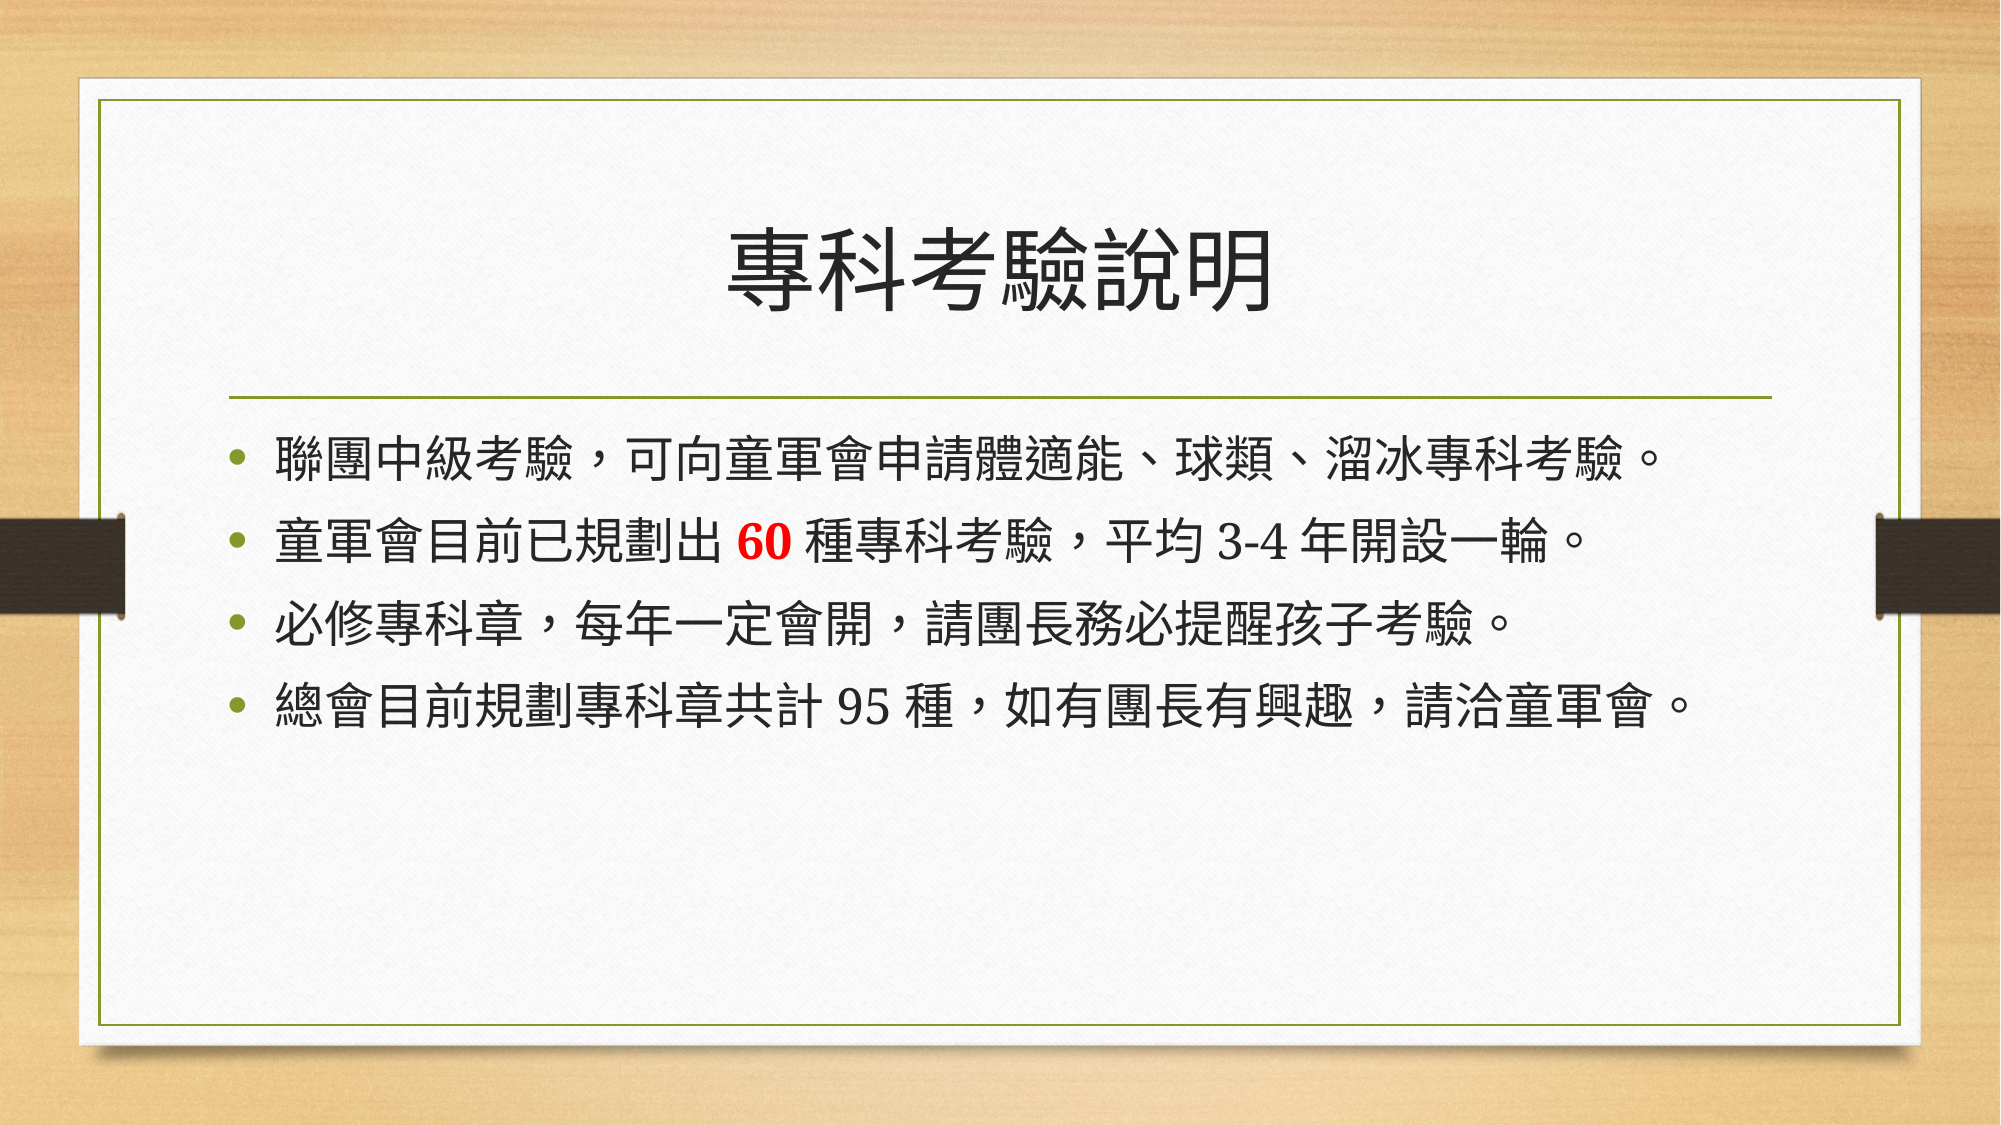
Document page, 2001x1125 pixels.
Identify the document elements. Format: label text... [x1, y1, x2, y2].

picture [0, 0, 2001, 1125]
title 專科考驗說明 [212, 161, 1788, 375]
list 聯團中級考驗，可向童軍會申請體適能、球類、溜冰專科考驗。 童軍會目前已規劃出60種專科考驗，平均3-4年開設一輪。 必修專科章，每年一定會開，請團長務必提醒孩子考驗。 總會目前規劃專科章共計95種，如有團長有興趣，請洽童軍會。 [212, 419, 1865, 964]
